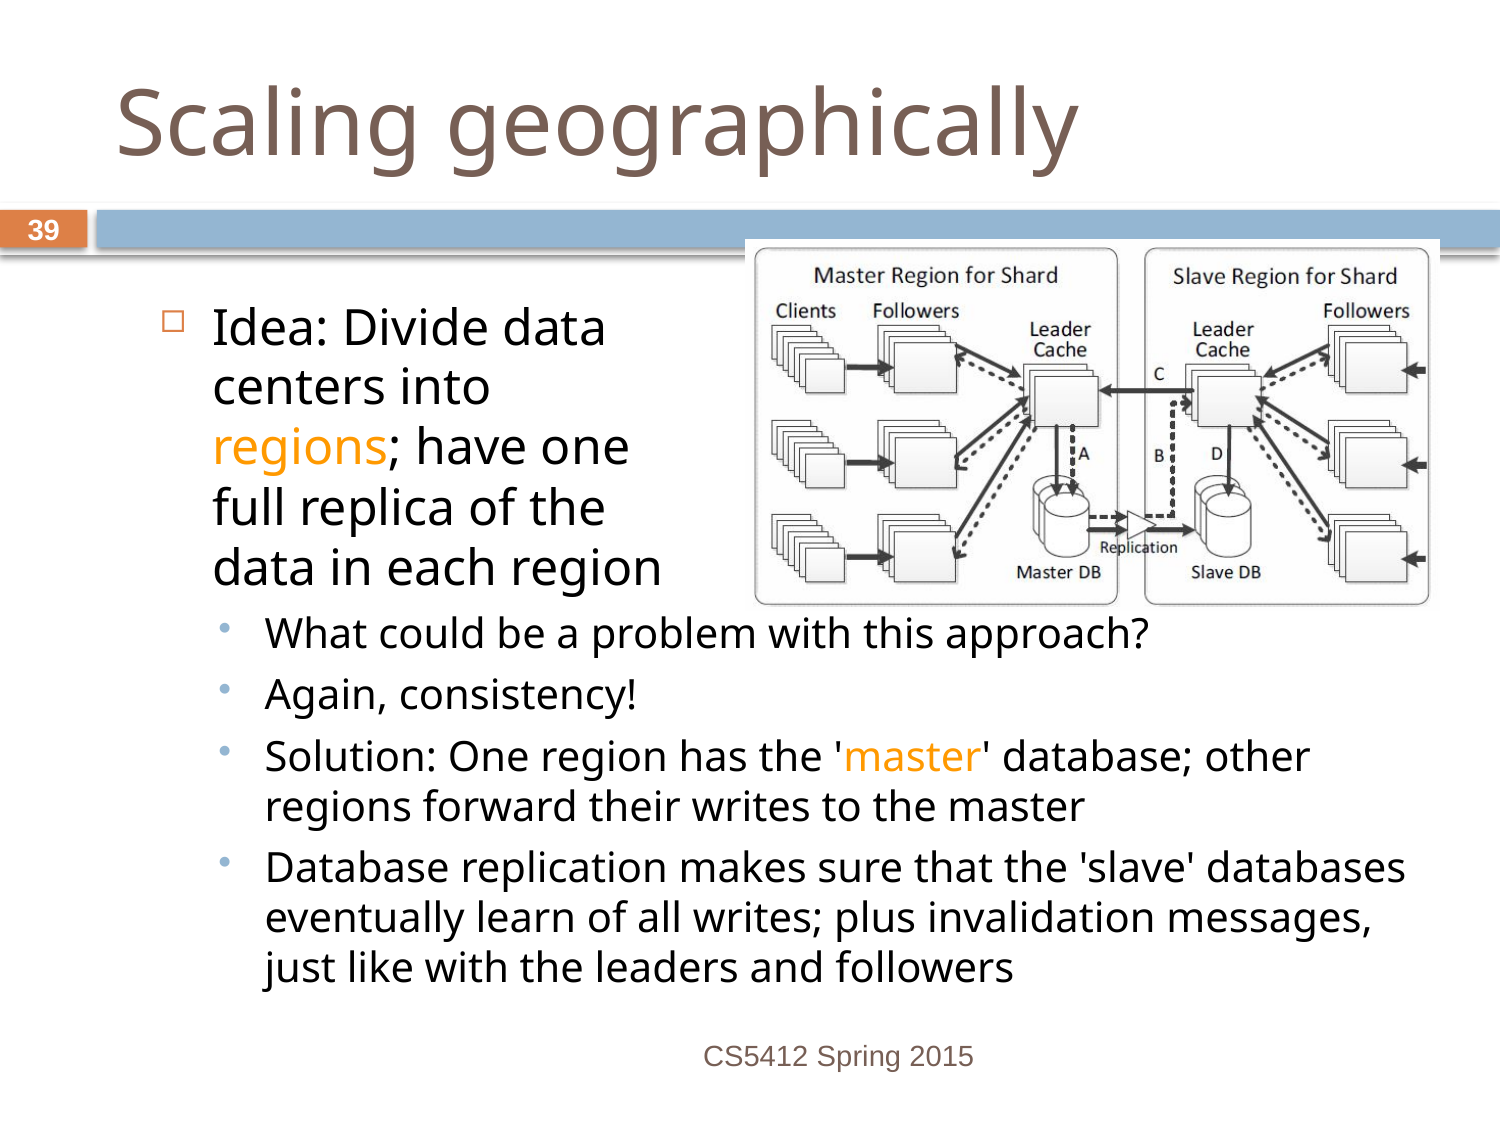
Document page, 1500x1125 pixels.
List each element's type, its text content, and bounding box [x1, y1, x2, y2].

slide_number 39 [0, 208, 88, 249]
footer CS5412 Spring 2015 [99, 1025, 990, 1085]
picture [745, 239, 1441, 611]
title Scaling geographically [100, 37, 1438, 200]
list Idea: Divide data centers into regions; have one full replica of the data in each region What could be a problem with this approach? Again, consistency! Solution: One region has the 'master' database; other regions forward their writes to the master Database replication makes sure that the 'slave' databases eventually learn of all writes; plus invalidation messages, just like with the leaders and followers [144, 287, 1440, 1031]
